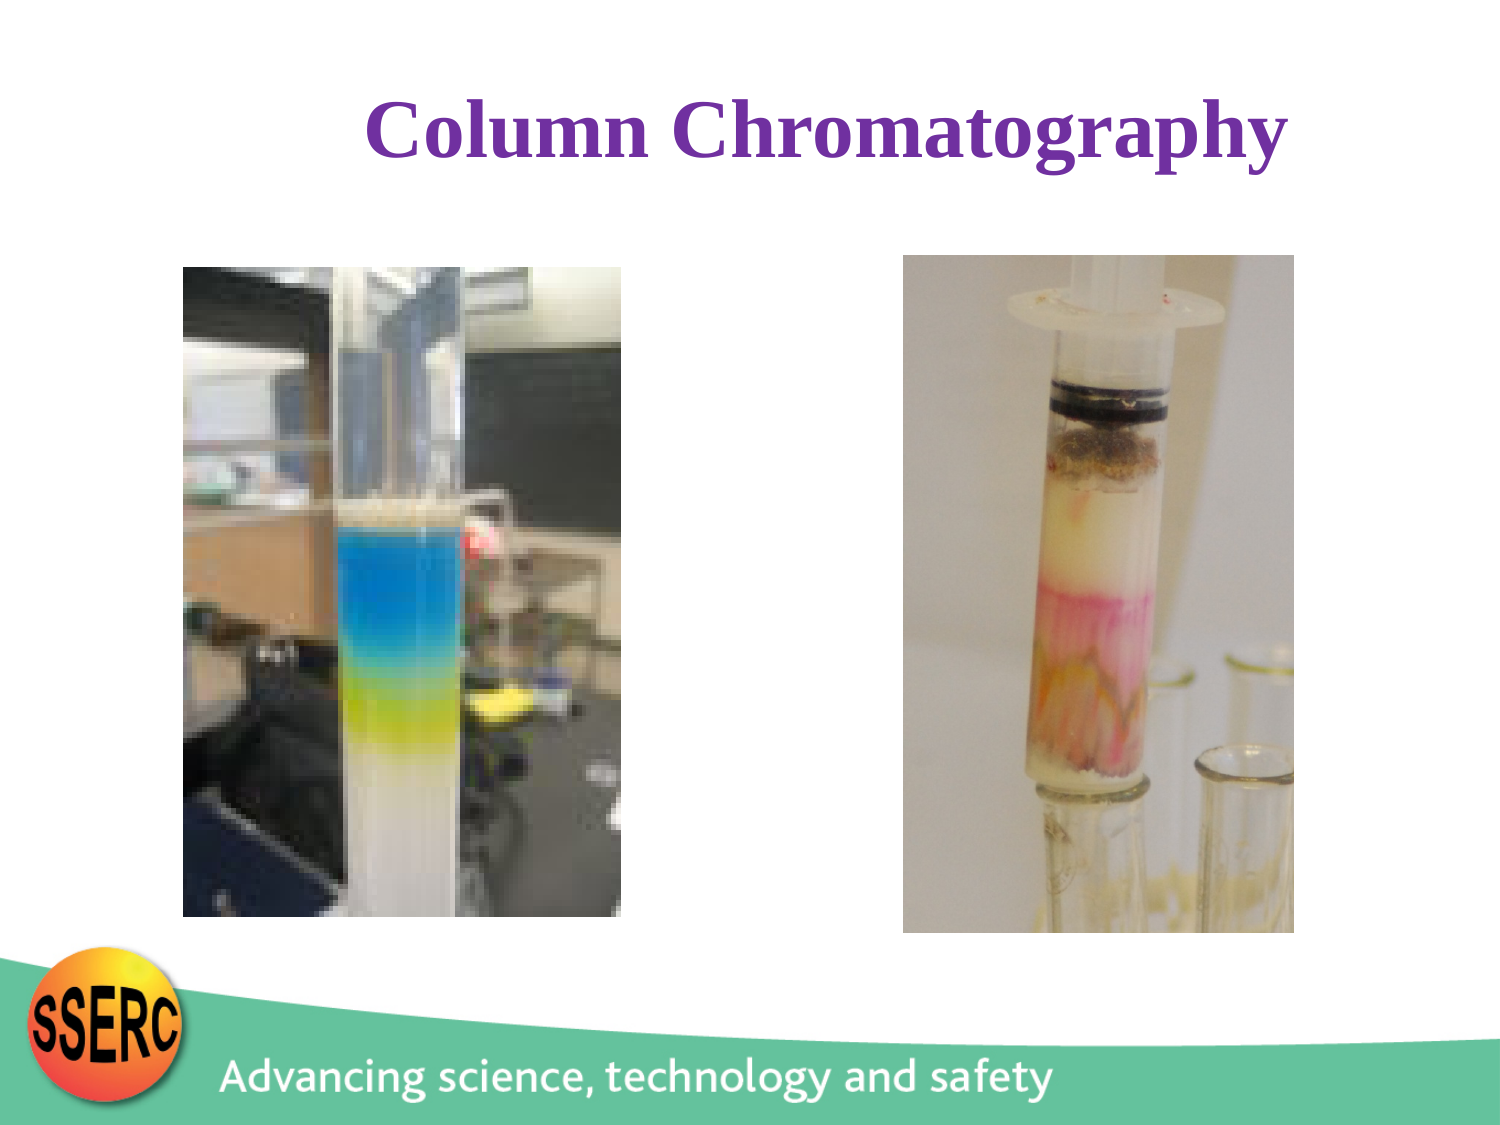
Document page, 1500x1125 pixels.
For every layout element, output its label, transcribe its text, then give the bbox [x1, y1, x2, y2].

picture [0, 0, 1500, 1125]
text_box Column Chromatography [289, 66, 1365, 182]
